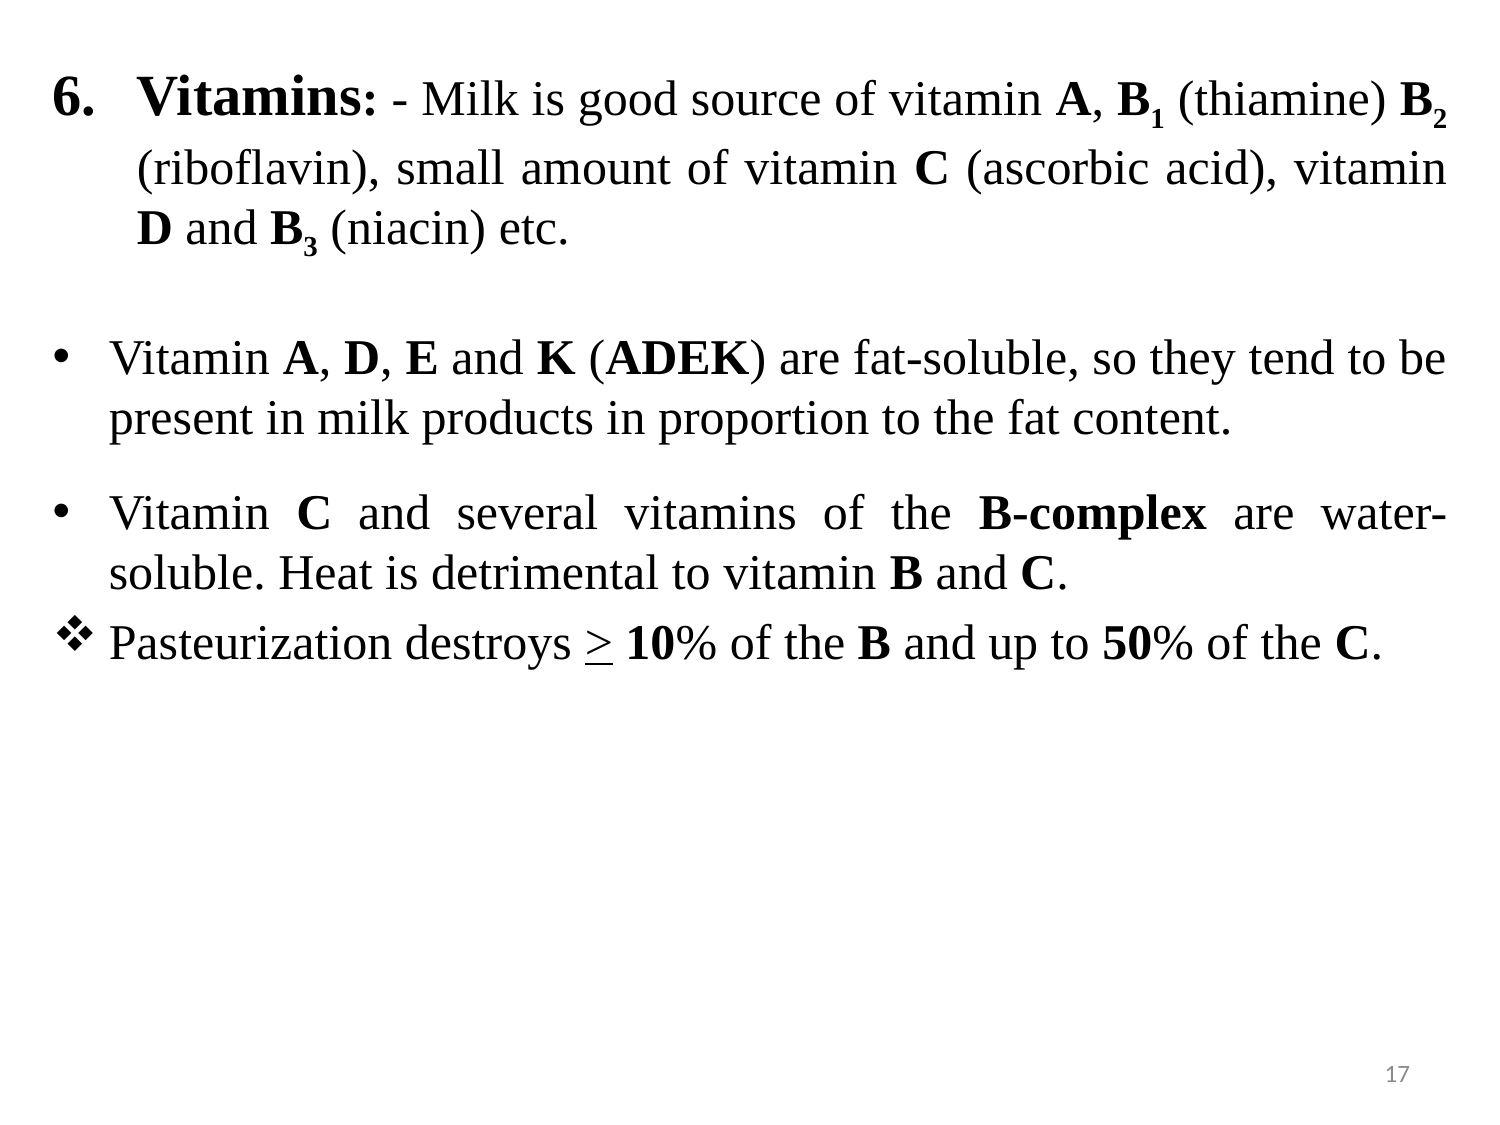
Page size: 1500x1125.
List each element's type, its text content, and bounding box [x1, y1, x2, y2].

slide_number 17 [1074, 1042, 1425, 1103]
list Vitamins: - Milk is good source of vitamin A, B1 (thiamine) B2 (riboflavin), small amount of vitamin C (ascorbic acid), vitamin D and B3 (niacin) etc. Vitamin A, D, E and K (ADEK) are fat-soluble, so they tend to be present in milk products in proportion to the fat content. Vitamin C and several vitamins of the B-complex are water-soluble. Heat is detrimental to vitamin B and C. Pasteurization destroys > 10% of the B and up to 50% of the C. [37, 50, 1463, 1088]
